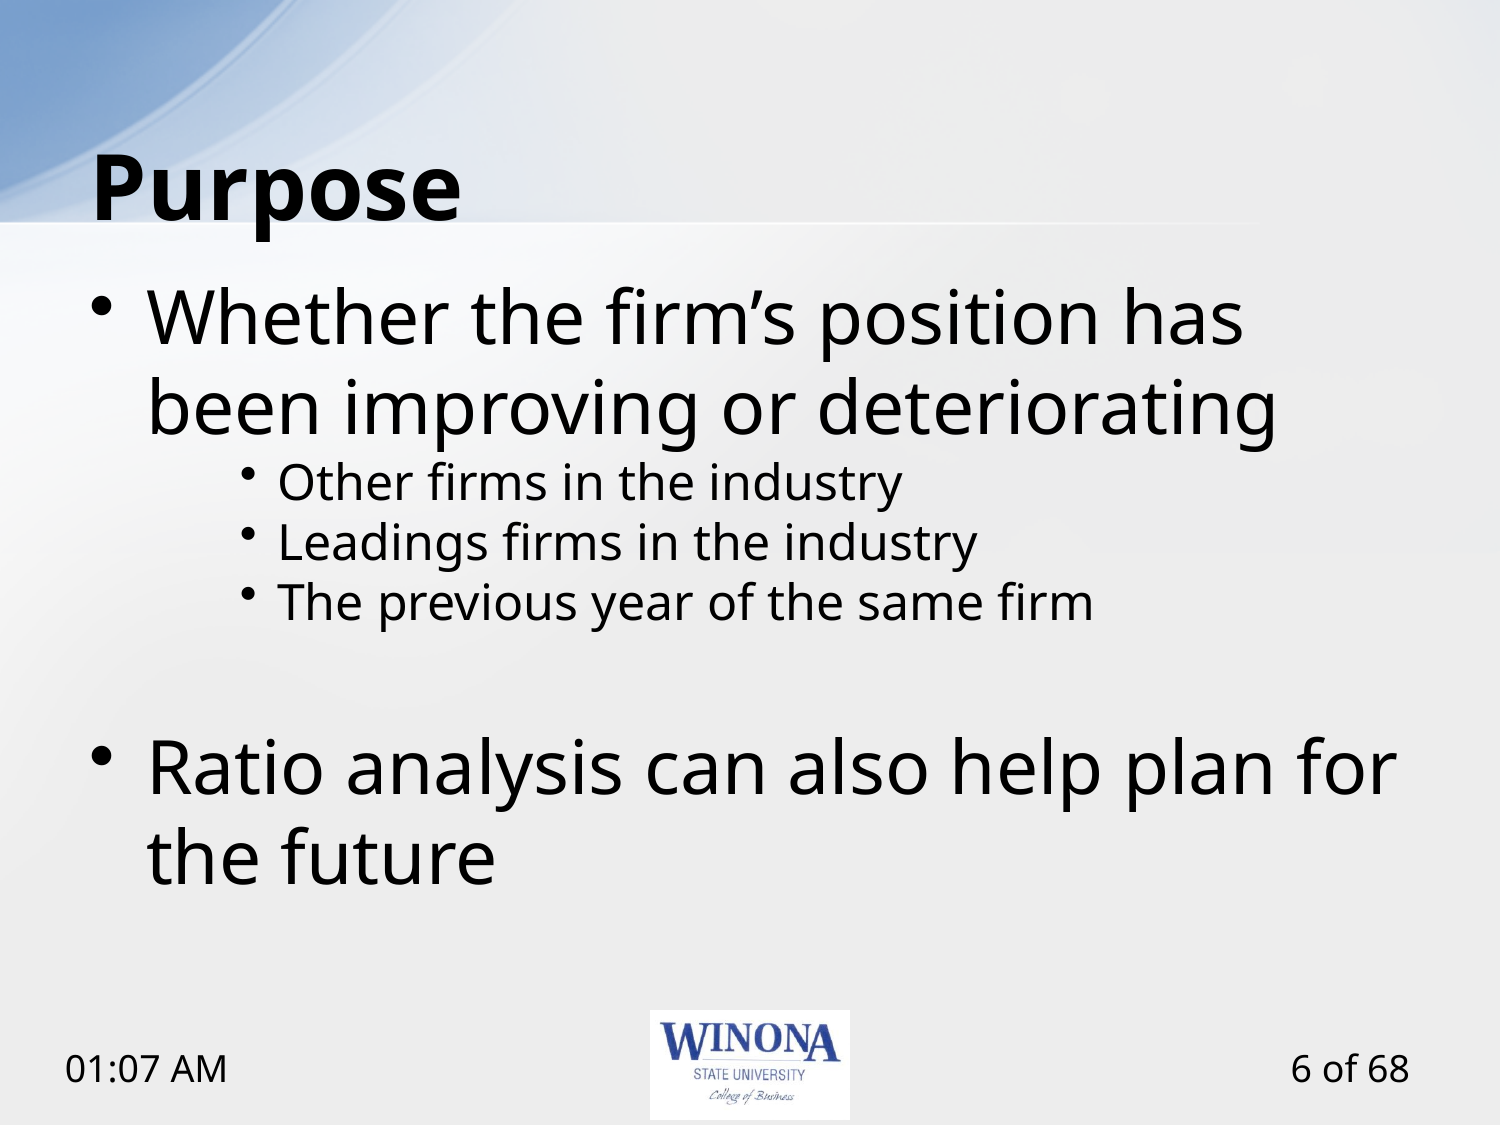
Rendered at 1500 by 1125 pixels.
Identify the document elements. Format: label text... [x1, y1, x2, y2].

title Purpose [75, 58, 1425, 247]
list Whether the firm’s position has been improving or deteriorating Other firms in the industry Leadings firms in the industry The previous year of the same firm Ratio analysis can also help plan for the future [75, 262, 1425, 1005]
picture [0, 0, 1500, 1125]
